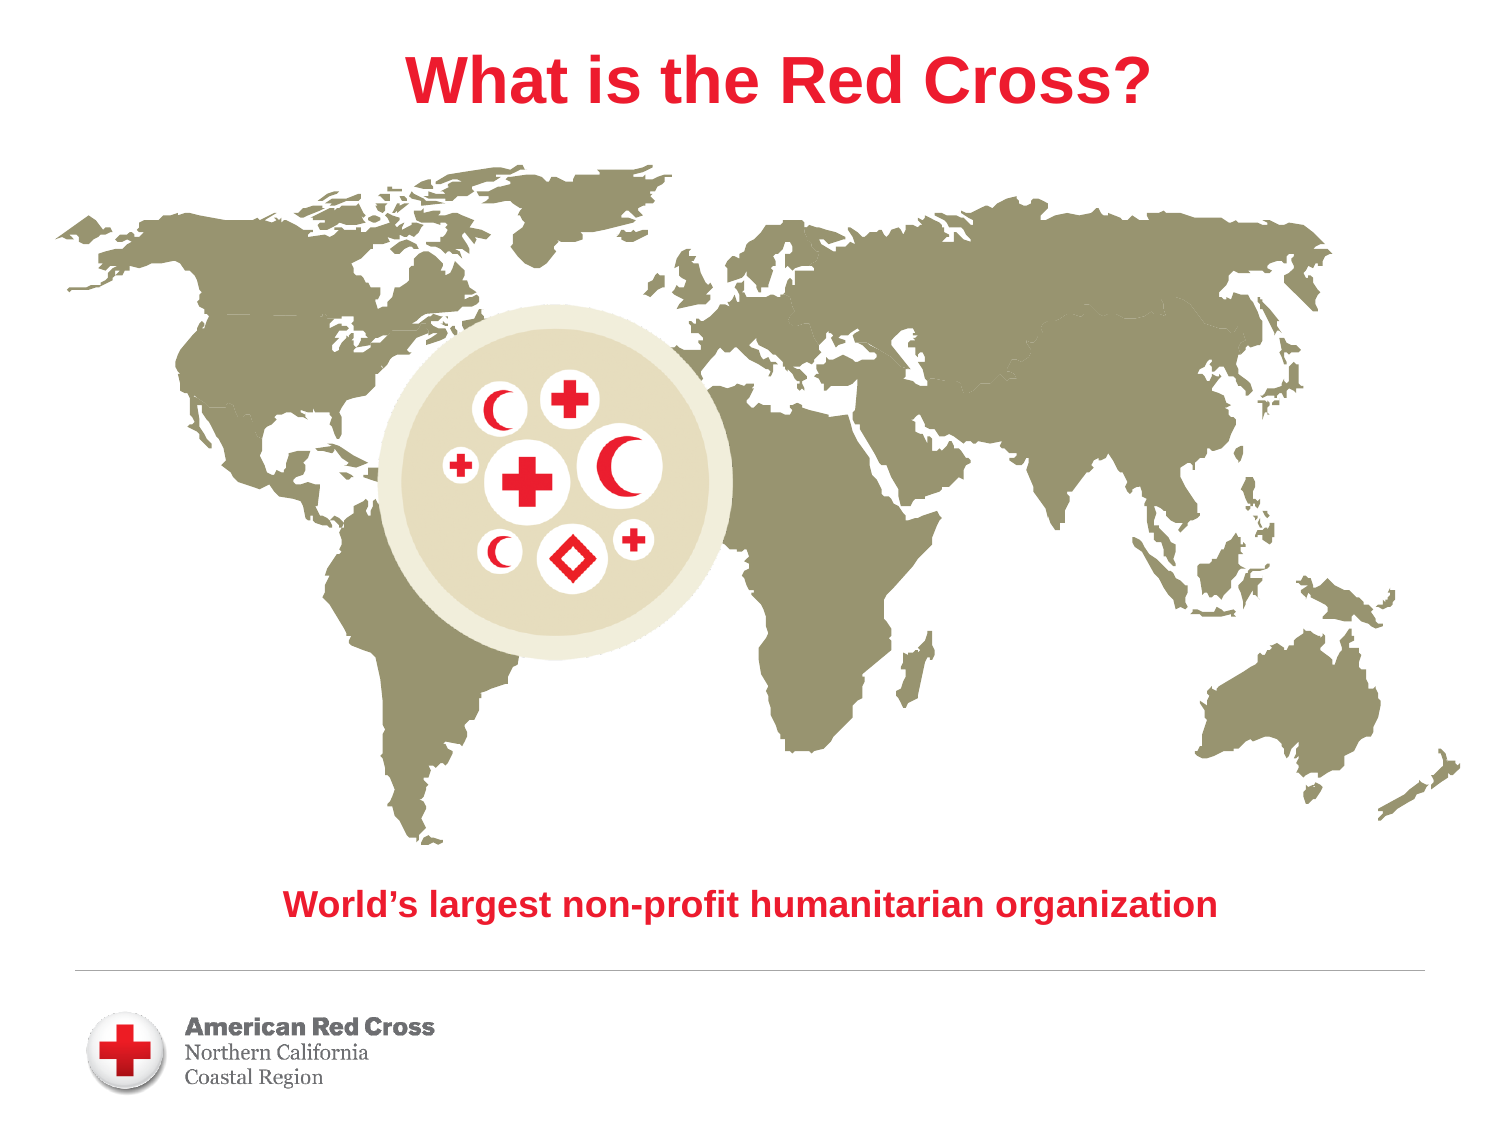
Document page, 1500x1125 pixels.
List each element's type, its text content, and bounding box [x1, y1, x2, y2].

picture [36, 976, 469, 1125]
picture [49, 162, 1463, 848]
text_box World’s largest non-profit humanitarian organization [168, 872, 1344, 932]
text_box What is the Red Cross? [390, 28, 1169, 124]
